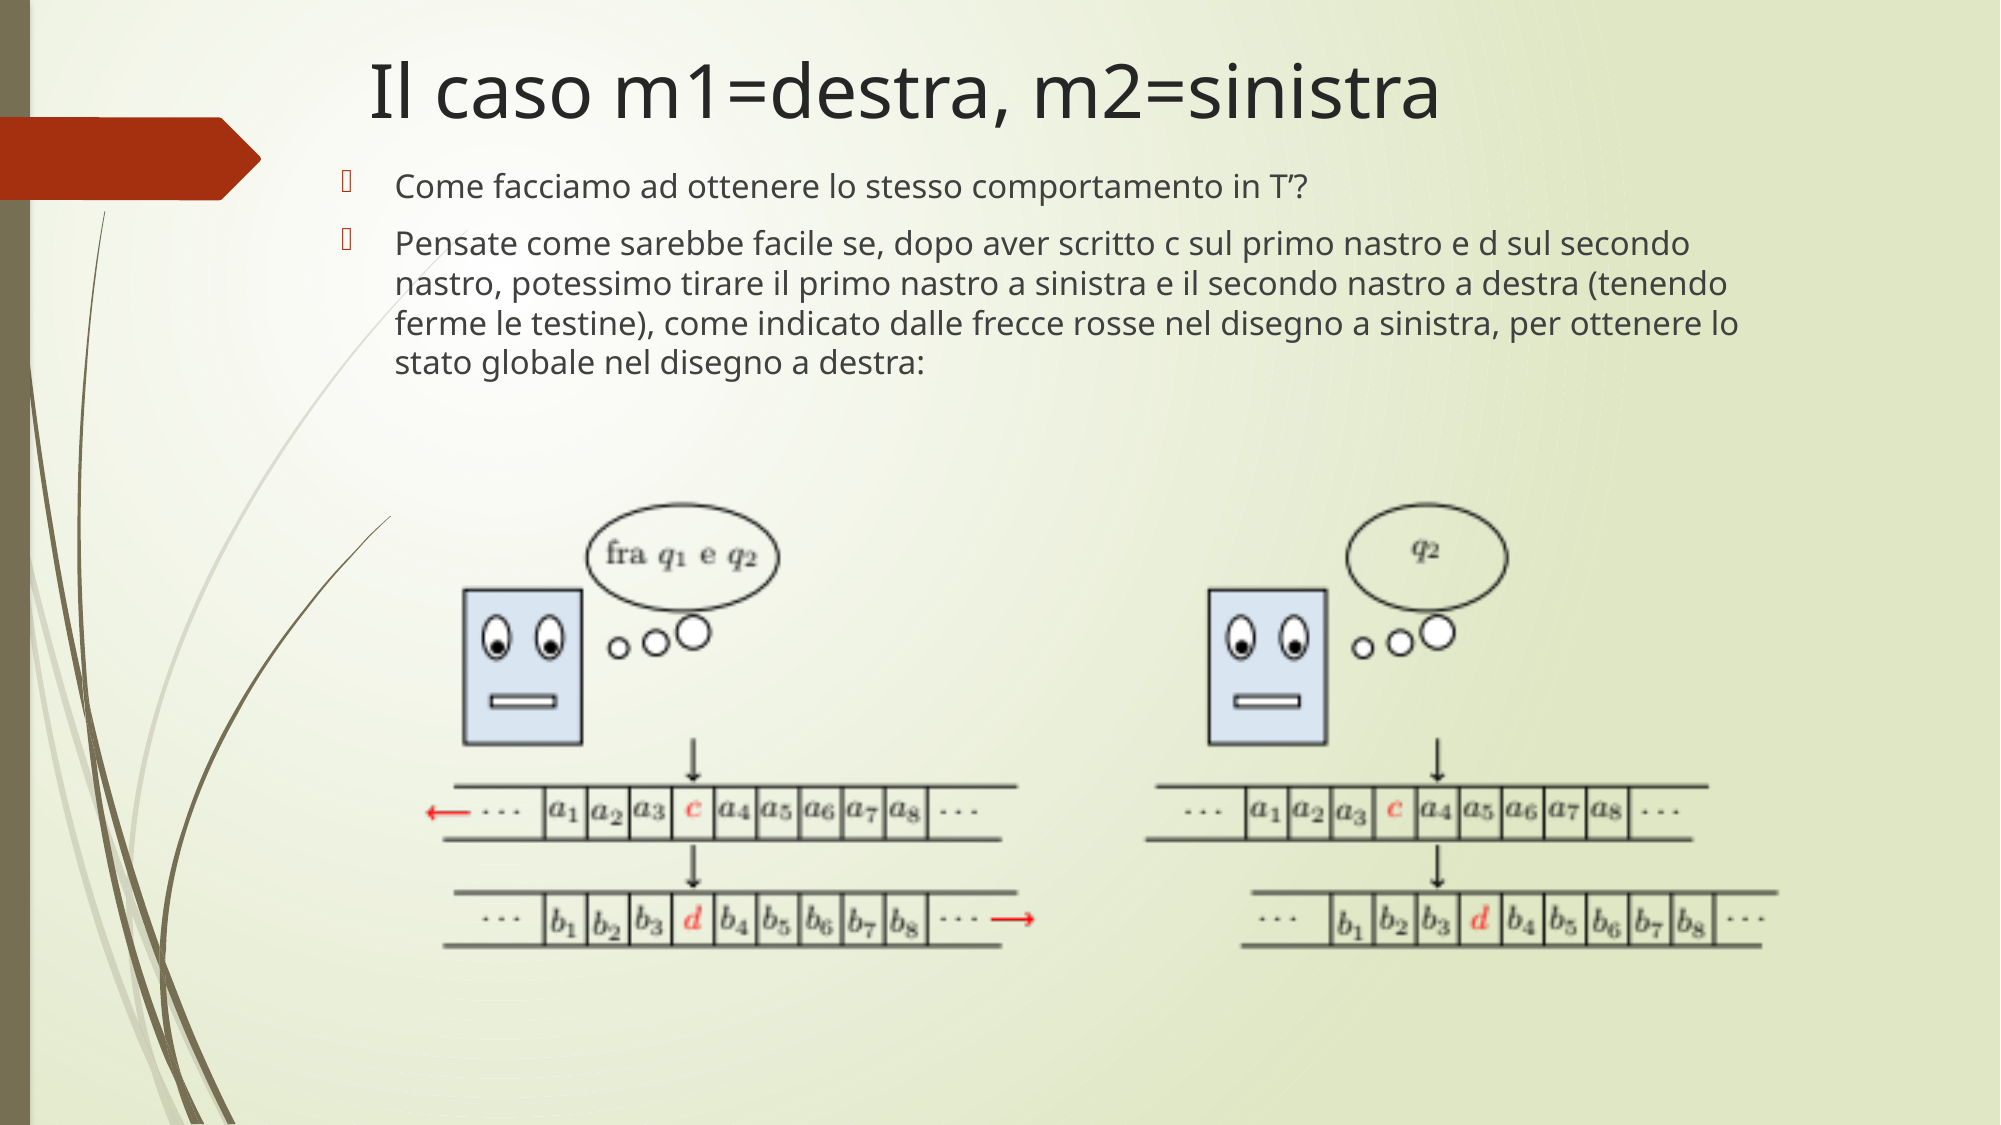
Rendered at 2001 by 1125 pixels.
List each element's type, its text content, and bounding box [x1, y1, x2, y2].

picture [269, 447, 1851, 1064]
list Come facciamo ad ottenere lo stesso comportamento in T’? Pensate come sarebbe facile se, dopo aver scritto c sul primo nastro e d sul secondo nastro, potessimo tirare il primo nastro a sinistra e il secondo nastro a destra (tenendo ferme le testine), come indicato dalle frecce rosse nel disegno a sinistra, per ottenere lo stato globale nel disegno a destra: [325, 157, 1789, 390]
title Il caso m1=destra, m2=sinistra [355, 35, 1817, 173]
